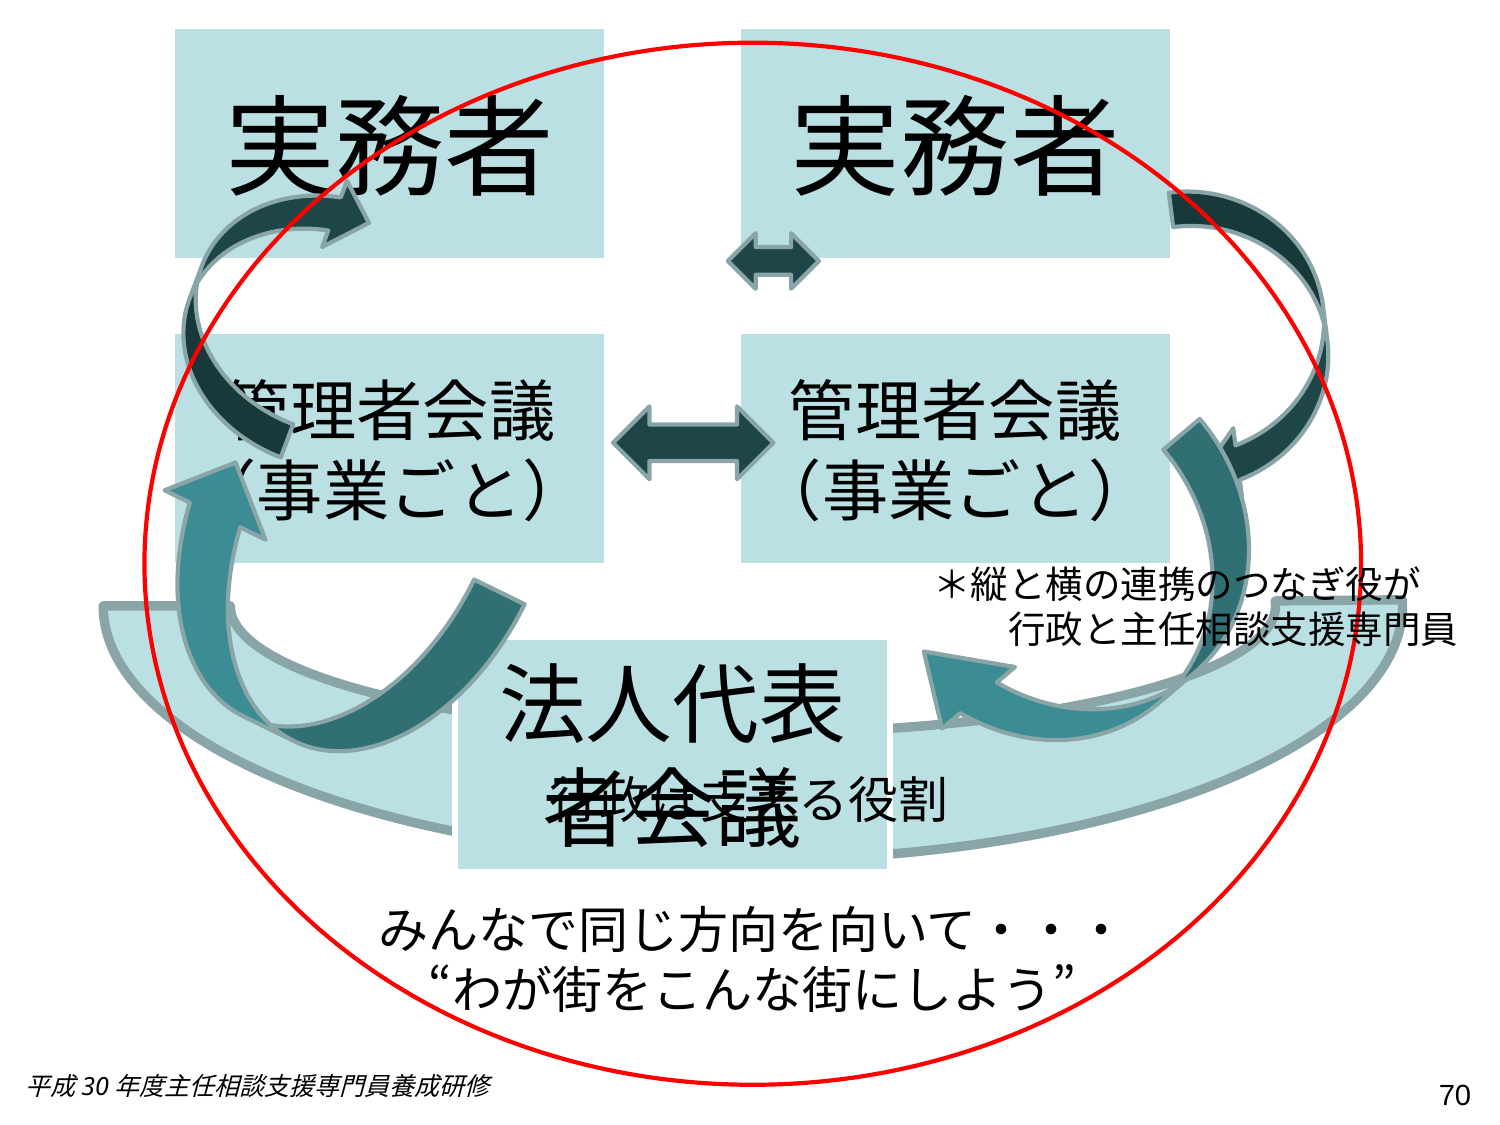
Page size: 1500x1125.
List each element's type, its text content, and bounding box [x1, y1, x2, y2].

text_box [181, 703, 1342, 967]
text_box [466, 1026, 1039, 1087]
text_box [172, 26, 1173, 738]
text_box [1178, 188, 1364, 553]
slide_number 70 [1136, 1068, 1487, 1125]
text_box みんなで同じ方向を向いて・・・ “わが街をこんな街にしよう” [363, 890, 1142, 1026]
text_box [101, 603, 167, 719]
text_box [142, 416, 167, 711]
text_box ＊縦と横の連携のつなぎ役が 行政と主任相談支援専門員 [1178, 553, 1500, 703]
text_box 平成30年度主任相談支援専門員養成研修 [10, 1063, 505, 1109]
text_box [1335, 703, 1357, 722]
text_box [1180, 189, 1331, 386]
